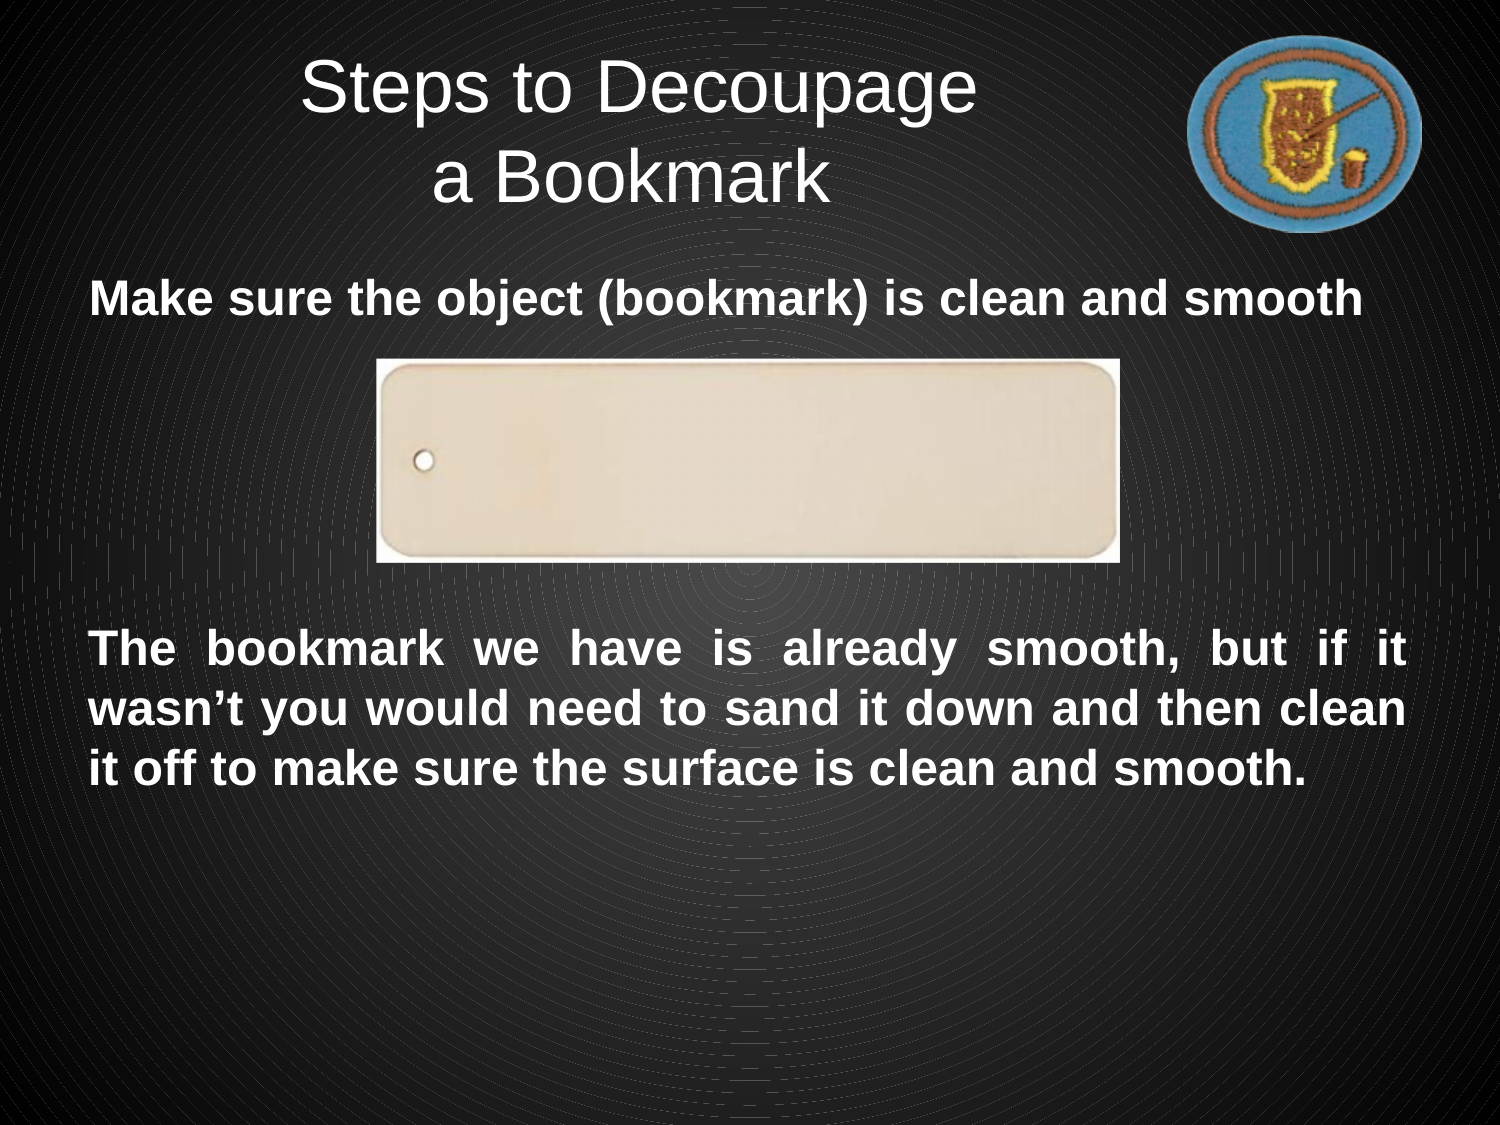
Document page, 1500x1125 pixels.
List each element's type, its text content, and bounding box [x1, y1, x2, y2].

text_box The bookmark we have is already smooth, but if it wasn’t you would need to sand it down and then clean it off to make sure the surface is clean and smooth. [854, 599, 1423, 810]
picture [1188, 35, 1422, 233]
text_box The bookmark we have is already smooth, but if it wasn’t you would need to sand it down and then clean it off to make sure the surface is clean and smooth. [72, 599, 640, 810]
title Steps to Decoupage a Bookmark [75, 14, 1188, 233]
picture [377, 88, 1120, 833]
list Make sure the object (bookmark) is clean and smooth [73, 250, 1424, 919]
